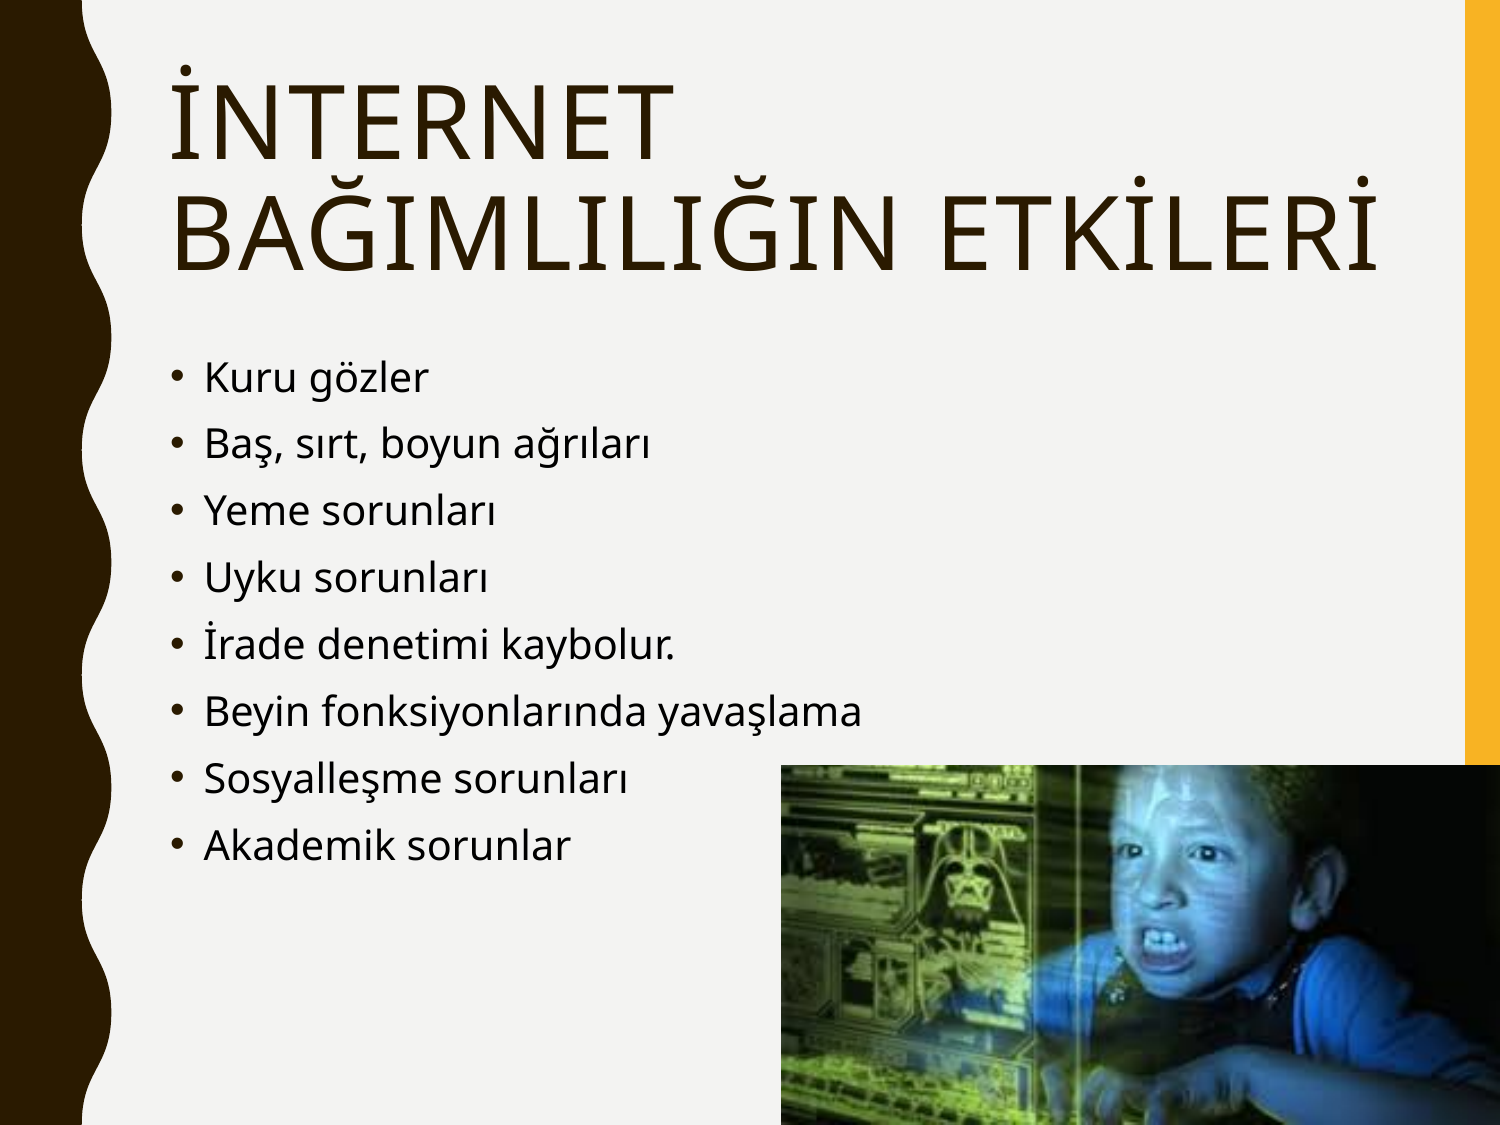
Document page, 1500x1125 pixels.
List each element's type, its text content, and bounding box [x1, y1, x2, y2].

list Kuru gözler Baş, sırt, boyun ağrıları Yeme sorunları Uyku sorunları İrade denetimi kaybolur. Beyin fonksiyonlarında yavaşlama Sosyalleşme sorunları Akademik sorunlar [155, 338, 880, 928]
picture [781, 765, 1500, 1125]
title İnternet Bağımlılığın Etkİlerİ [154, 62, 1407, 308]
